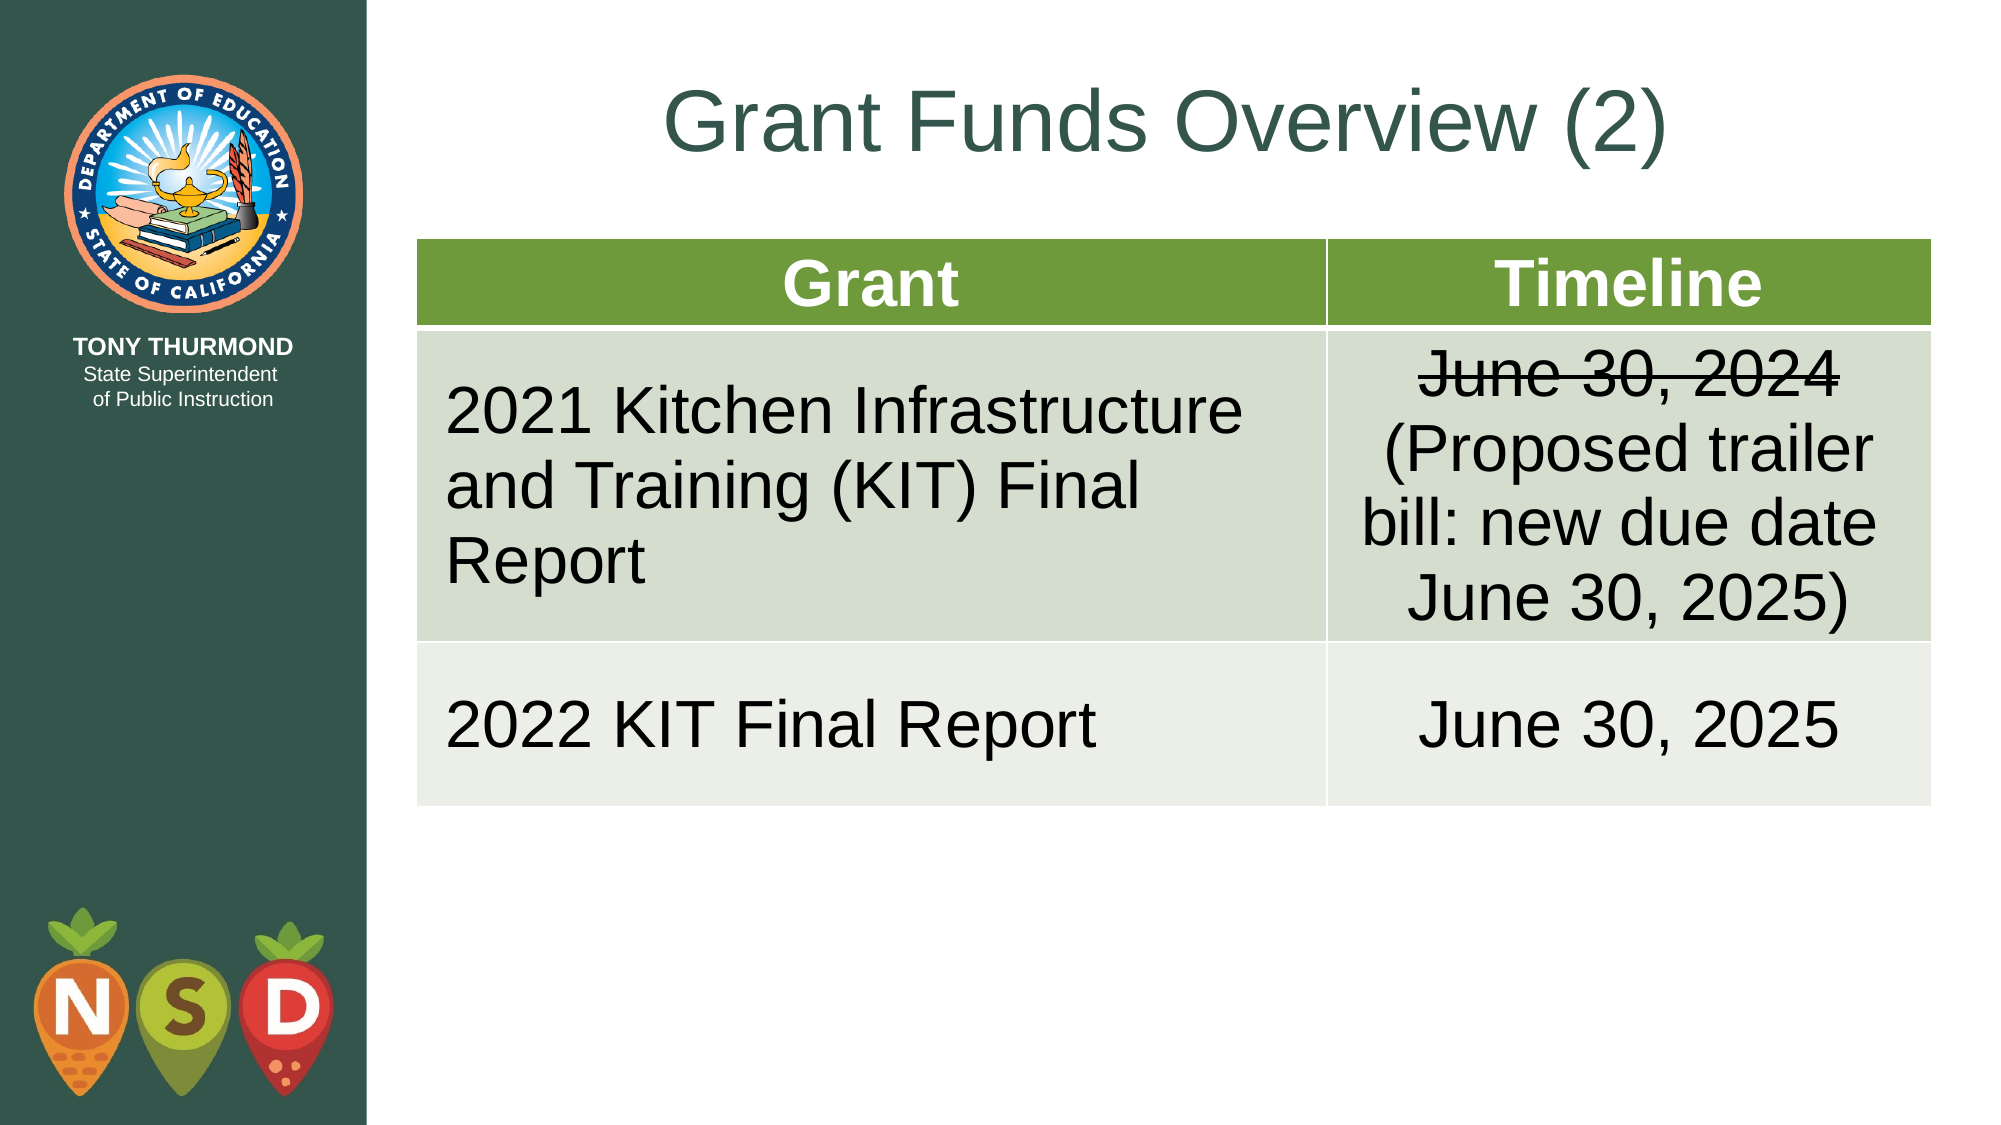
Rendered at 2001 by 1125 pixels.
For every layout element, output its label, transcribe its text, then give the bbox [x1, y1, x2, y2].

picture [64, 74, 303, 313]
table_cell 2021 Kitchen Infrastructure and Training (KIT) Final Report [417, 331, 1326, 641]
table_cell 2022 KIT Final Report [417, 643, 1326, 806]
title Grant Funds Overview (2) [416, 22, 1917, 211]
table_cell June 30, 2024 (Proposed trailer bill: new due date June 30, 2025) [1328, 331, 1931, 641]
table_header Grant [417, 239, 1326, 325]
picture [13, 892, 354, 1108]
table_cell June 30, 2025 [1328, 643, 1931, 806]
table_header Timeline [1328, 239, 1931, 325]
